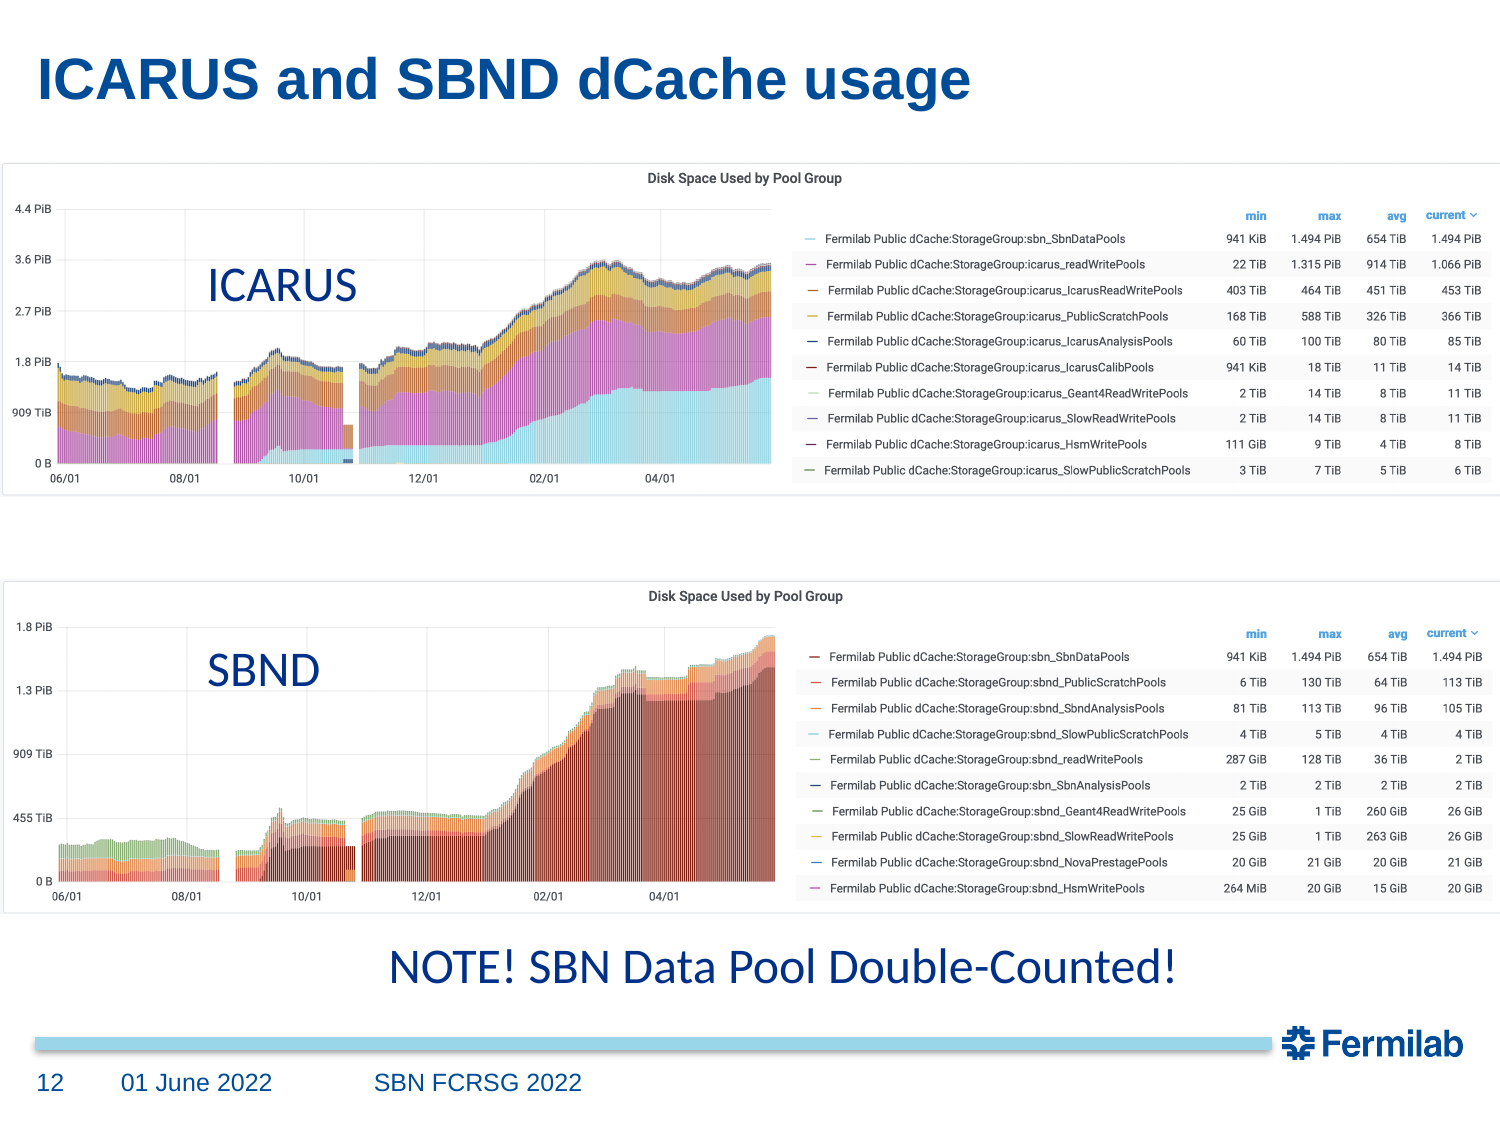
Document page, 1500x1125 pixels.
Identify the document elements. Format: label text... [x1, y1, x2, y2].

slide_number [120, 1066, 337, 1106]
text_box NOTE! SBN Data Pool Double-Counted! [104, 925, 1463, 1001]
picture [1282, 1026, 1463, 1060]
footer SBN FCRSG 2022 [373, 1066, 1278, 1106]
picture [0, 162, 1500, 497]
title ICARUS and SBND dCache usage [37, 41, 1463, 112]
slide_number 12 [36, 1066, 105, 1106]
picture [0, 579, 1500, 914]
